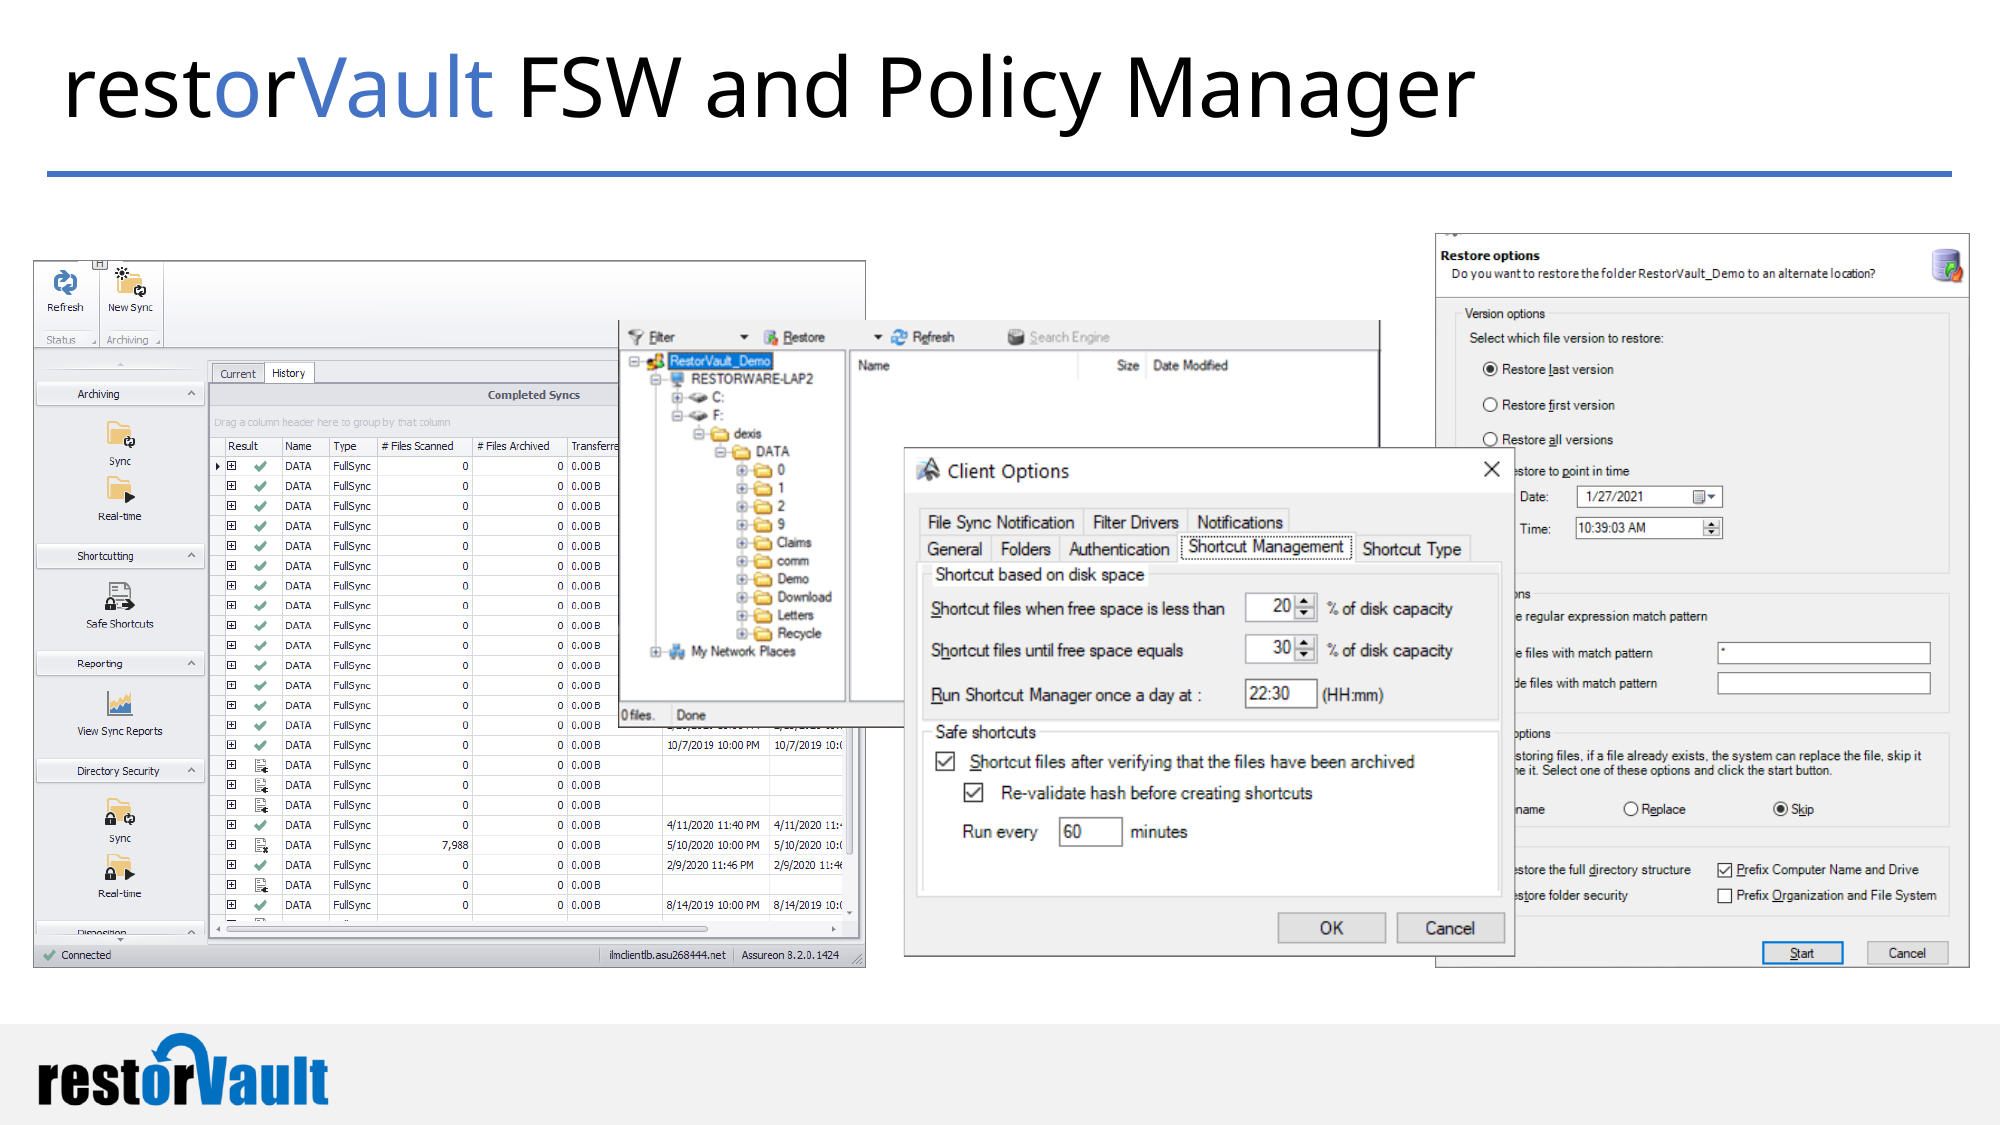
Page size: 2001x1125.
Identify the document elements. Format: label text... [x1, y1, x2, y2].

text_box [903, 447, 1516, 957]
title restorVault FSW and Policy Manager [47, 21, 1953, 161]
picture [33, 260, 1382, 968]
picture [1435, 232, 1970, 968]
picture [32, 1023, 333, 1114]
